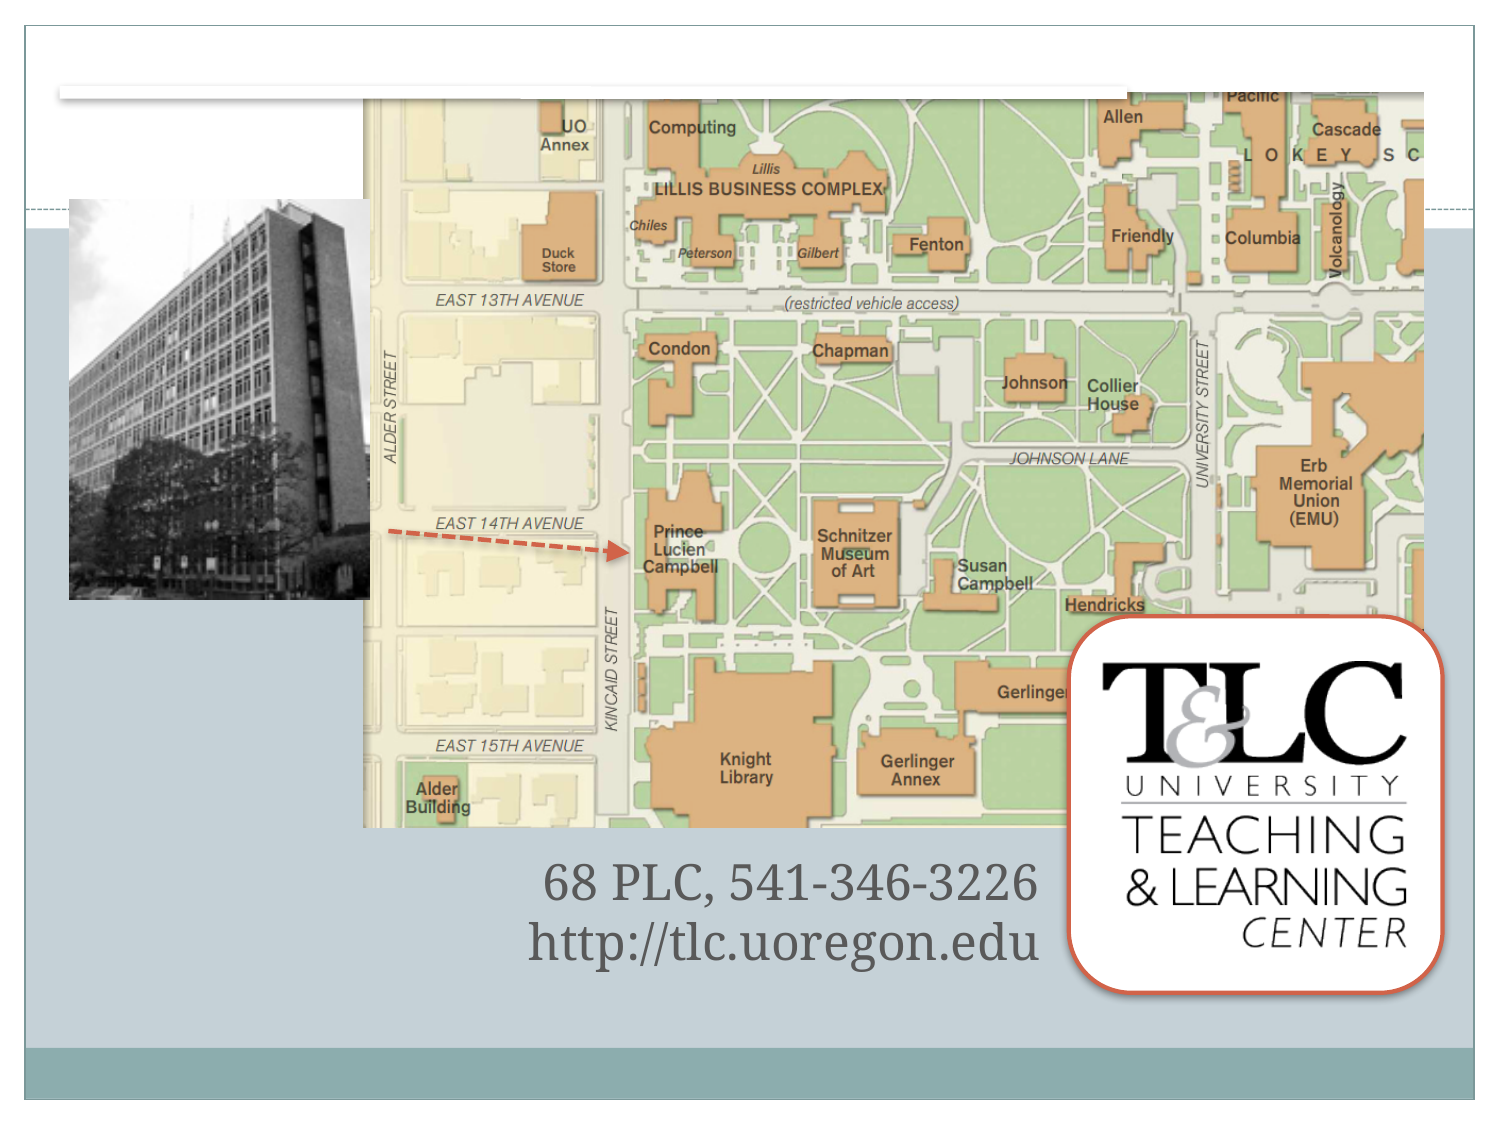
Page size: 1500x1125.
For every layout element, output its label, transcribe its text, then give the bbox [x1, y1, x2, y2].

text_box [1068, 639, 1444, 994]
picture [68, 92, 1424, 971]
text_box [388, 530, 630, 554]
text_box 68 PLC, 541-346-3226 http://tlc.uoregon.edu [432, 843, 1055, 979]
